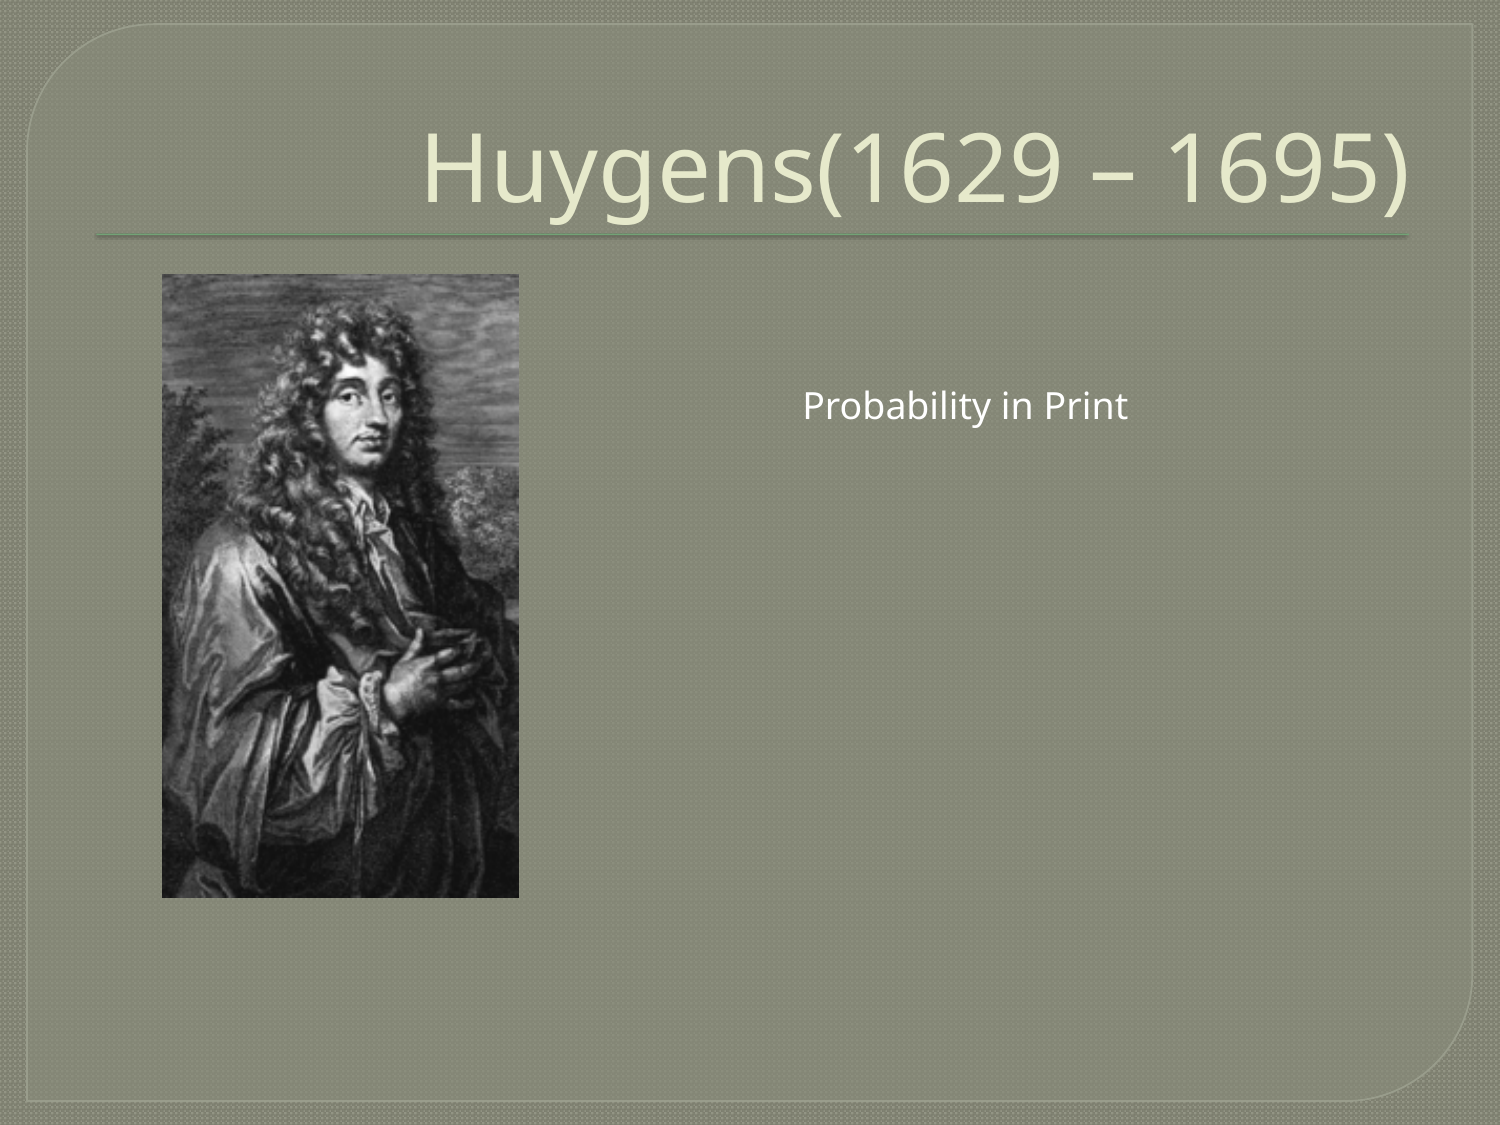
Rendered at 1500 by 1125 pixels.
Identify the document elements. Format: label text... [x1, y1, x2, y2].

text_box Probability in Print [787, 374, 1175, 435]
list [162, 274, 520, 898]
title Huygens(1629 – 1695) [75, 41, 1425, 230]
